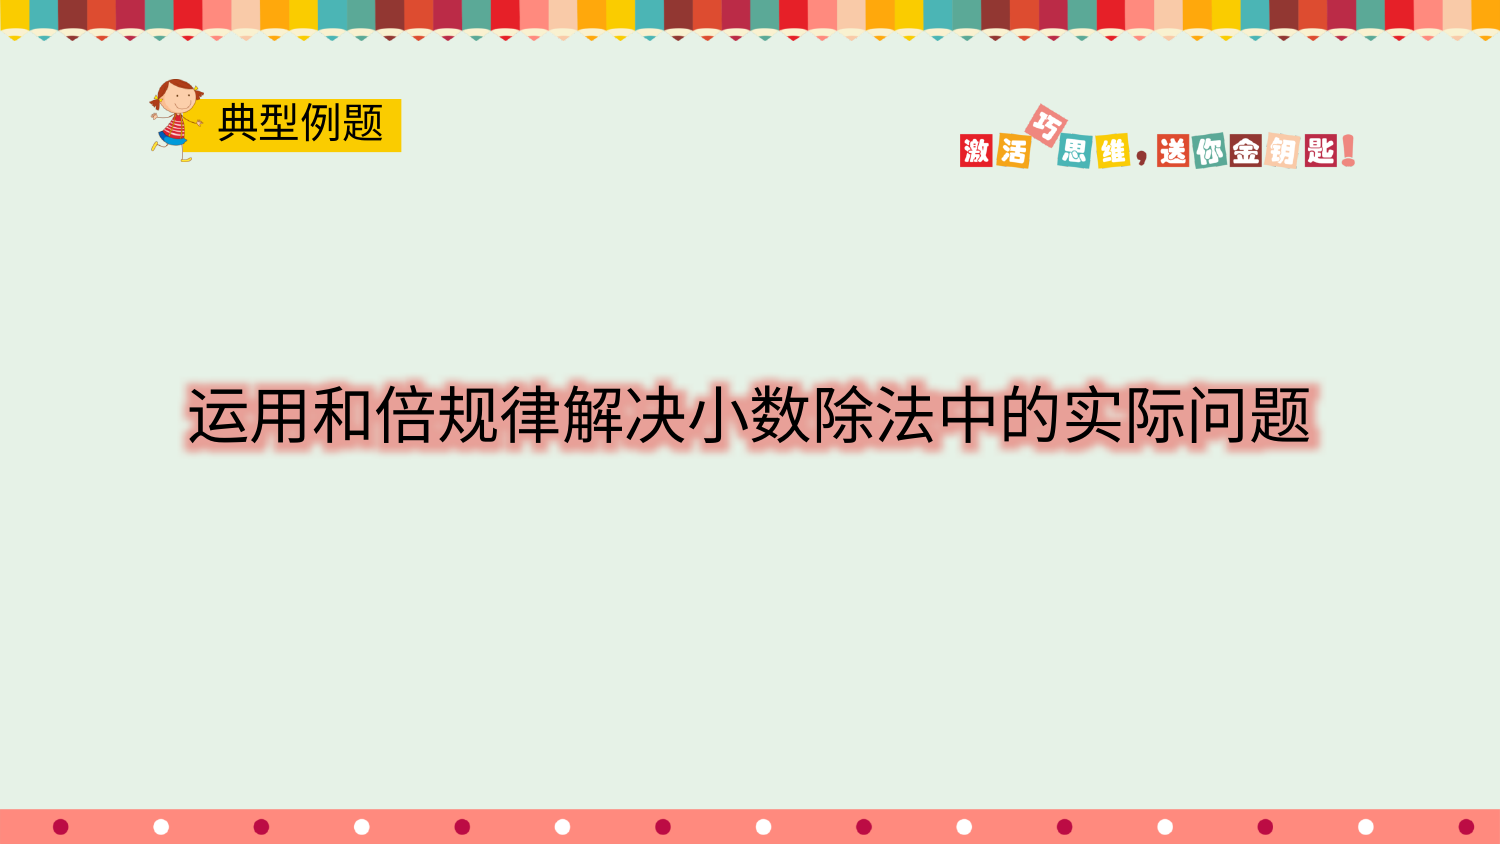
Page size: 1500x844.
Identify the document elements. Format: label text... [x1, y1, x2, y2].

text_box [149, 79, 404, 162]
text_box 运用和倍规律解决小数除法中的实际问题 [176, 370, 1324, 457]
picture [0, 0, 1500, 41]
picture [0, 809, 1500, 844]
picture [960, 103, 1355, 169]
